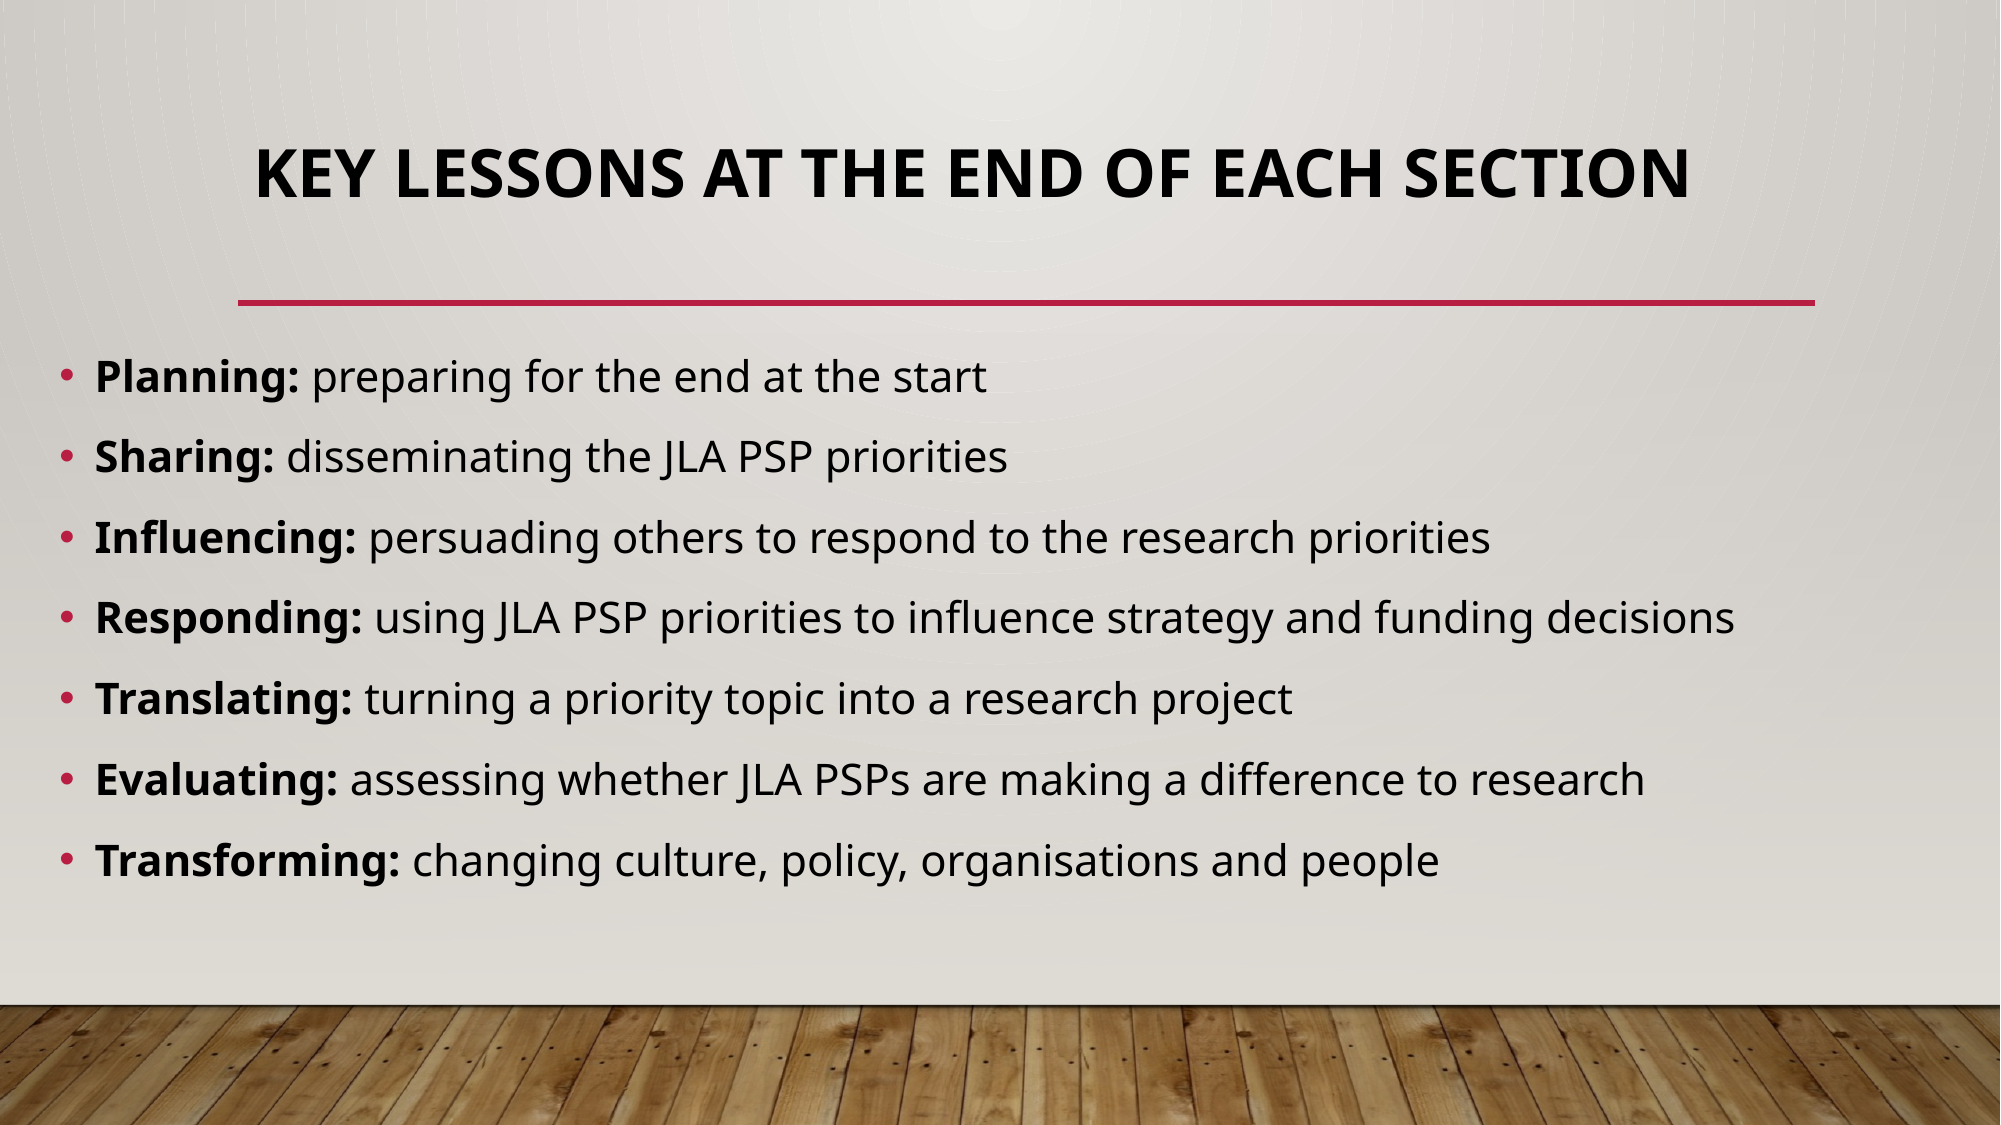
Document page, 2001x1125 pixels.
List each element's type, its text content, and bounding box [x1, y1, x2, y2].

title Key Lessons at the end of each section [238, 131, 1814, 305]
picture [0, 1005, 2000, 1125]
list Planning: preparing for the end at the start Sharing: disseminating the JLA PSP priorities Influencing: persuading others to respond to the research priorities Responding: using JLA PSP priorities to influence strategy and funding decisions Translating: turning a priority topic into a research project Evaluating: assessing whether JLA PSPs are making a difference to research Transforming: changing culture, policy, organisations and people [44, 330, 1923, 897]
